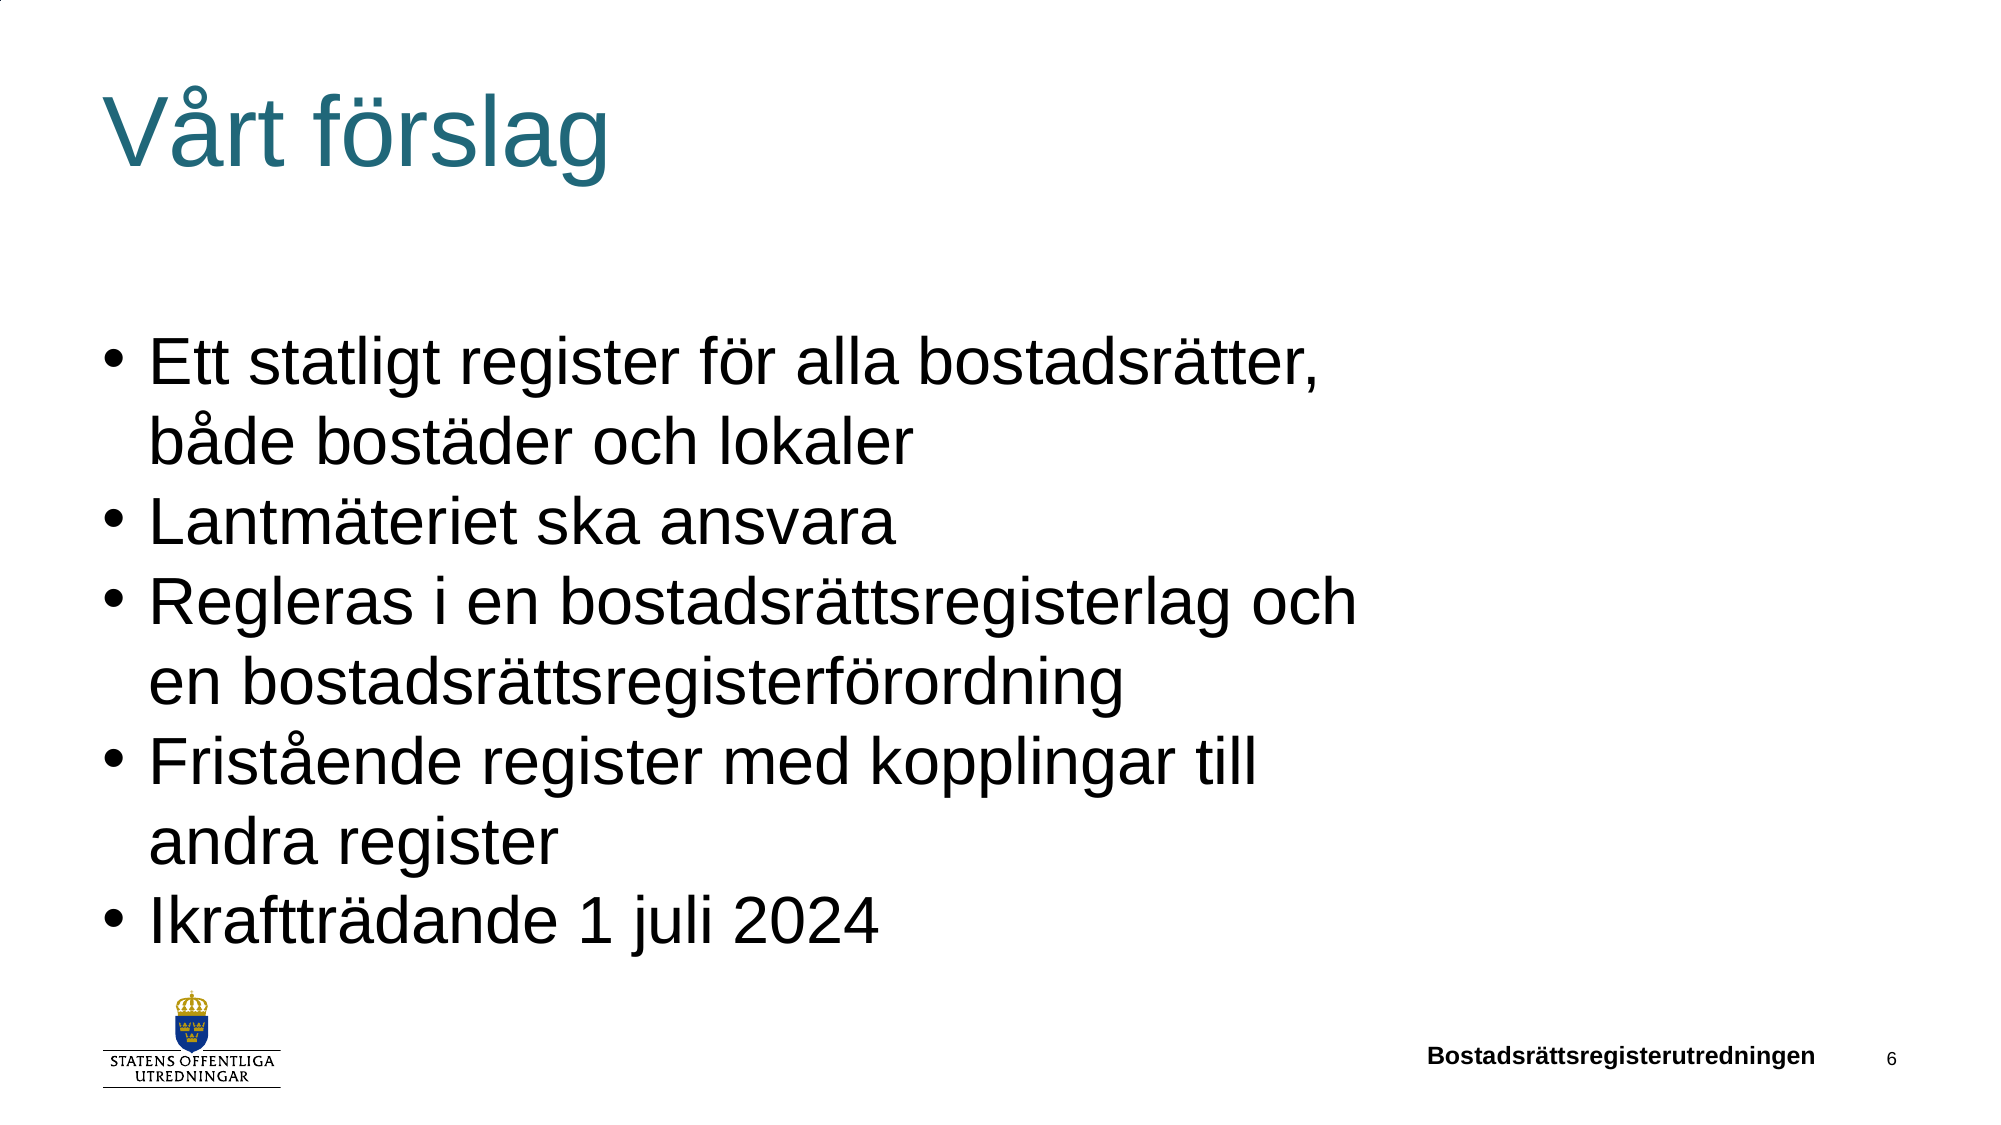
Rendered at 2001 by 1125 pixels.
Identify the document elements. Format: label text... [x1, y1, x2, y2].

footer Bostadsrättsregisterutredningen [340, 1034, 1817, 1070]
slide_number 6 [1817, 1034, 1898, 1070]
list Ett statligt register för alla bostadsrätter, både bostäder och lokaler Lantmäteriet ska ansvara Regleras i en bostadsrättsregisterlag och en bostadsrättsregisterförordning Fristående register med kopplingar till andra register Ikraftträdande 1 juli 2024 [102, 310, 1900, 988]
title Vårt förslag [102, 59, 1898, 228]
